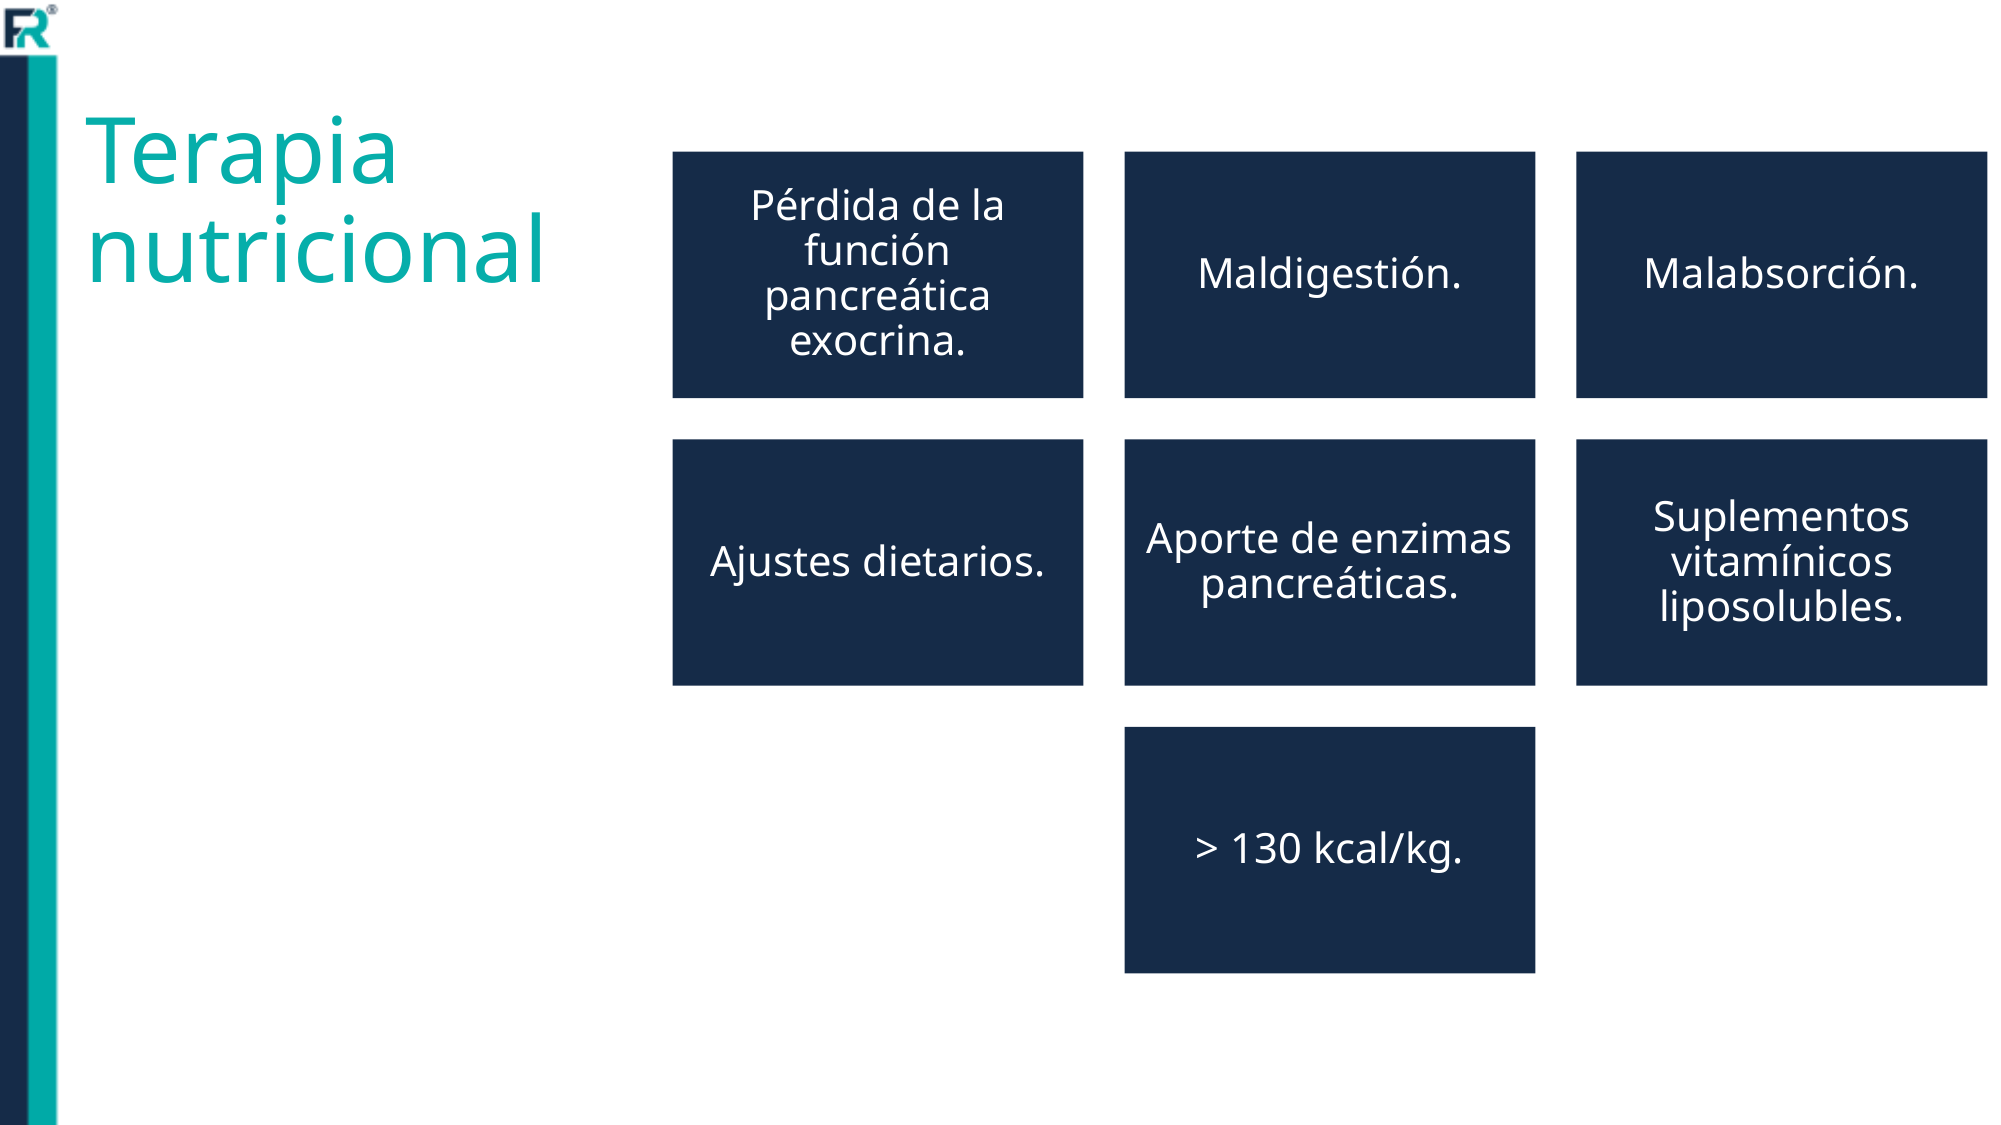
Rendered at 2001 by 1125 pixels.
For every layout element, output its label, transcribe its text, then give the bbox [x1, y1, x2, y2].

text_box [659, 151, 2000, 974]
picture [0, 0, 2001, 1125]
title Terapia nutricional [70, 94, 644, 312]
